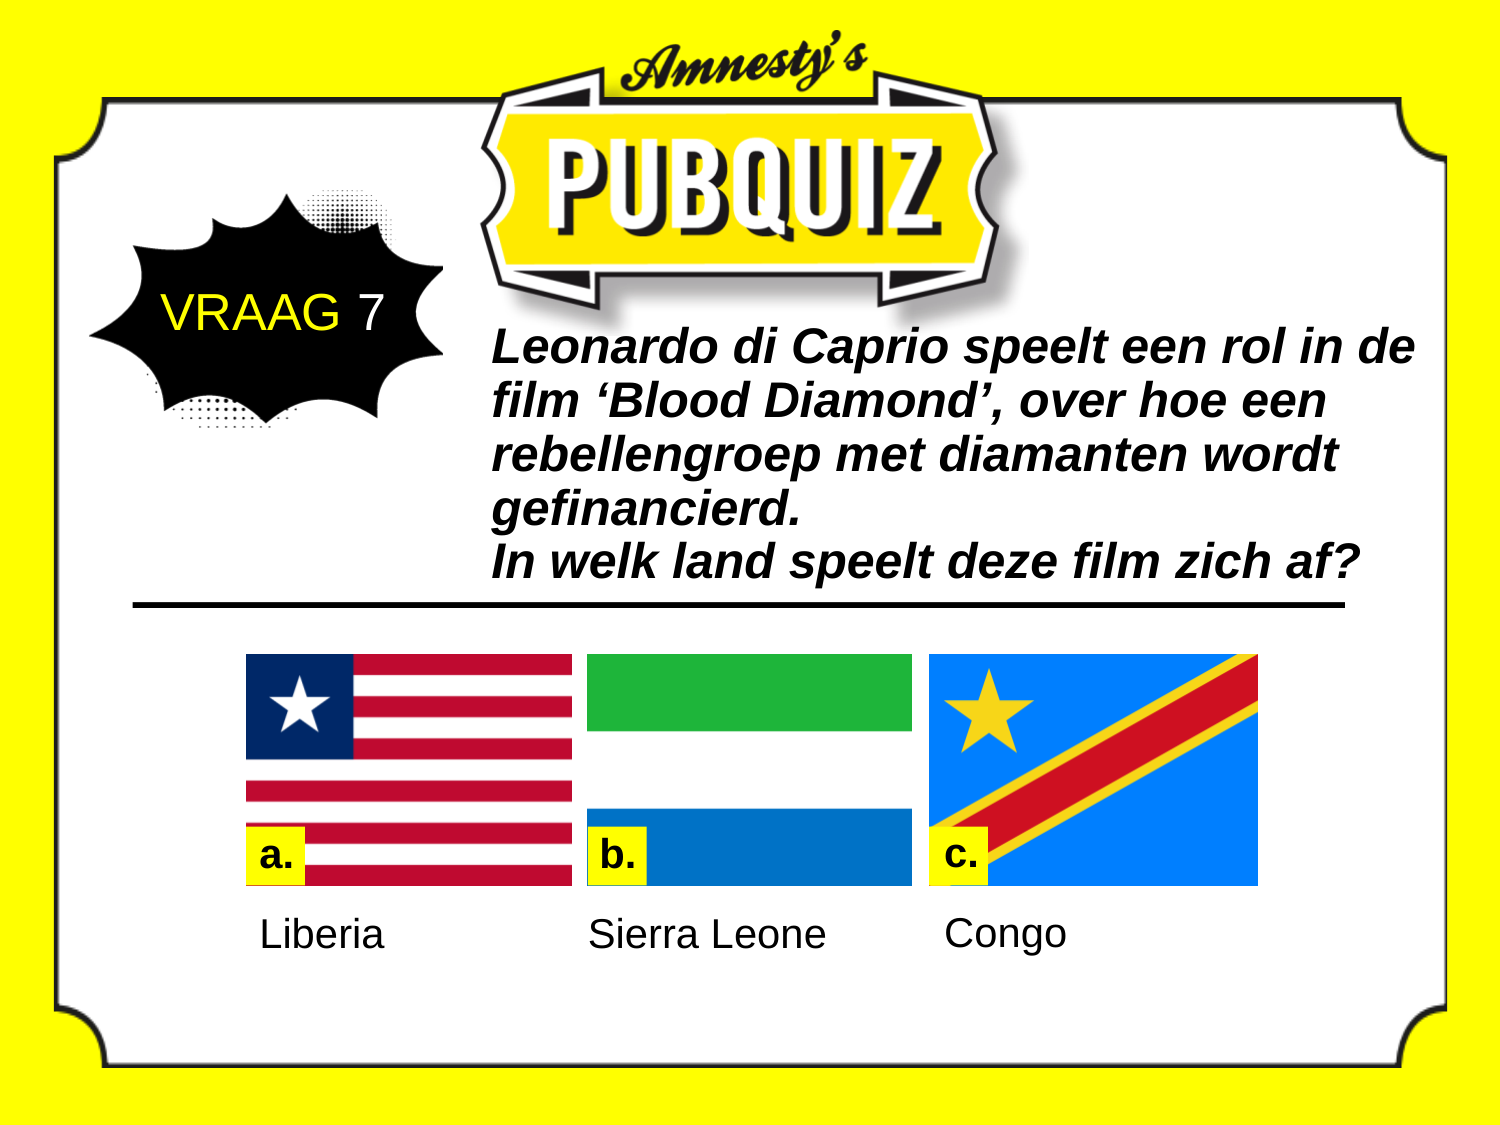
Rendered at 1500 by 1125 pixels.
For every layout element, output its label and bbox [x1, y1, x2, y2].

picture [53, 30, 1448, 1068]
